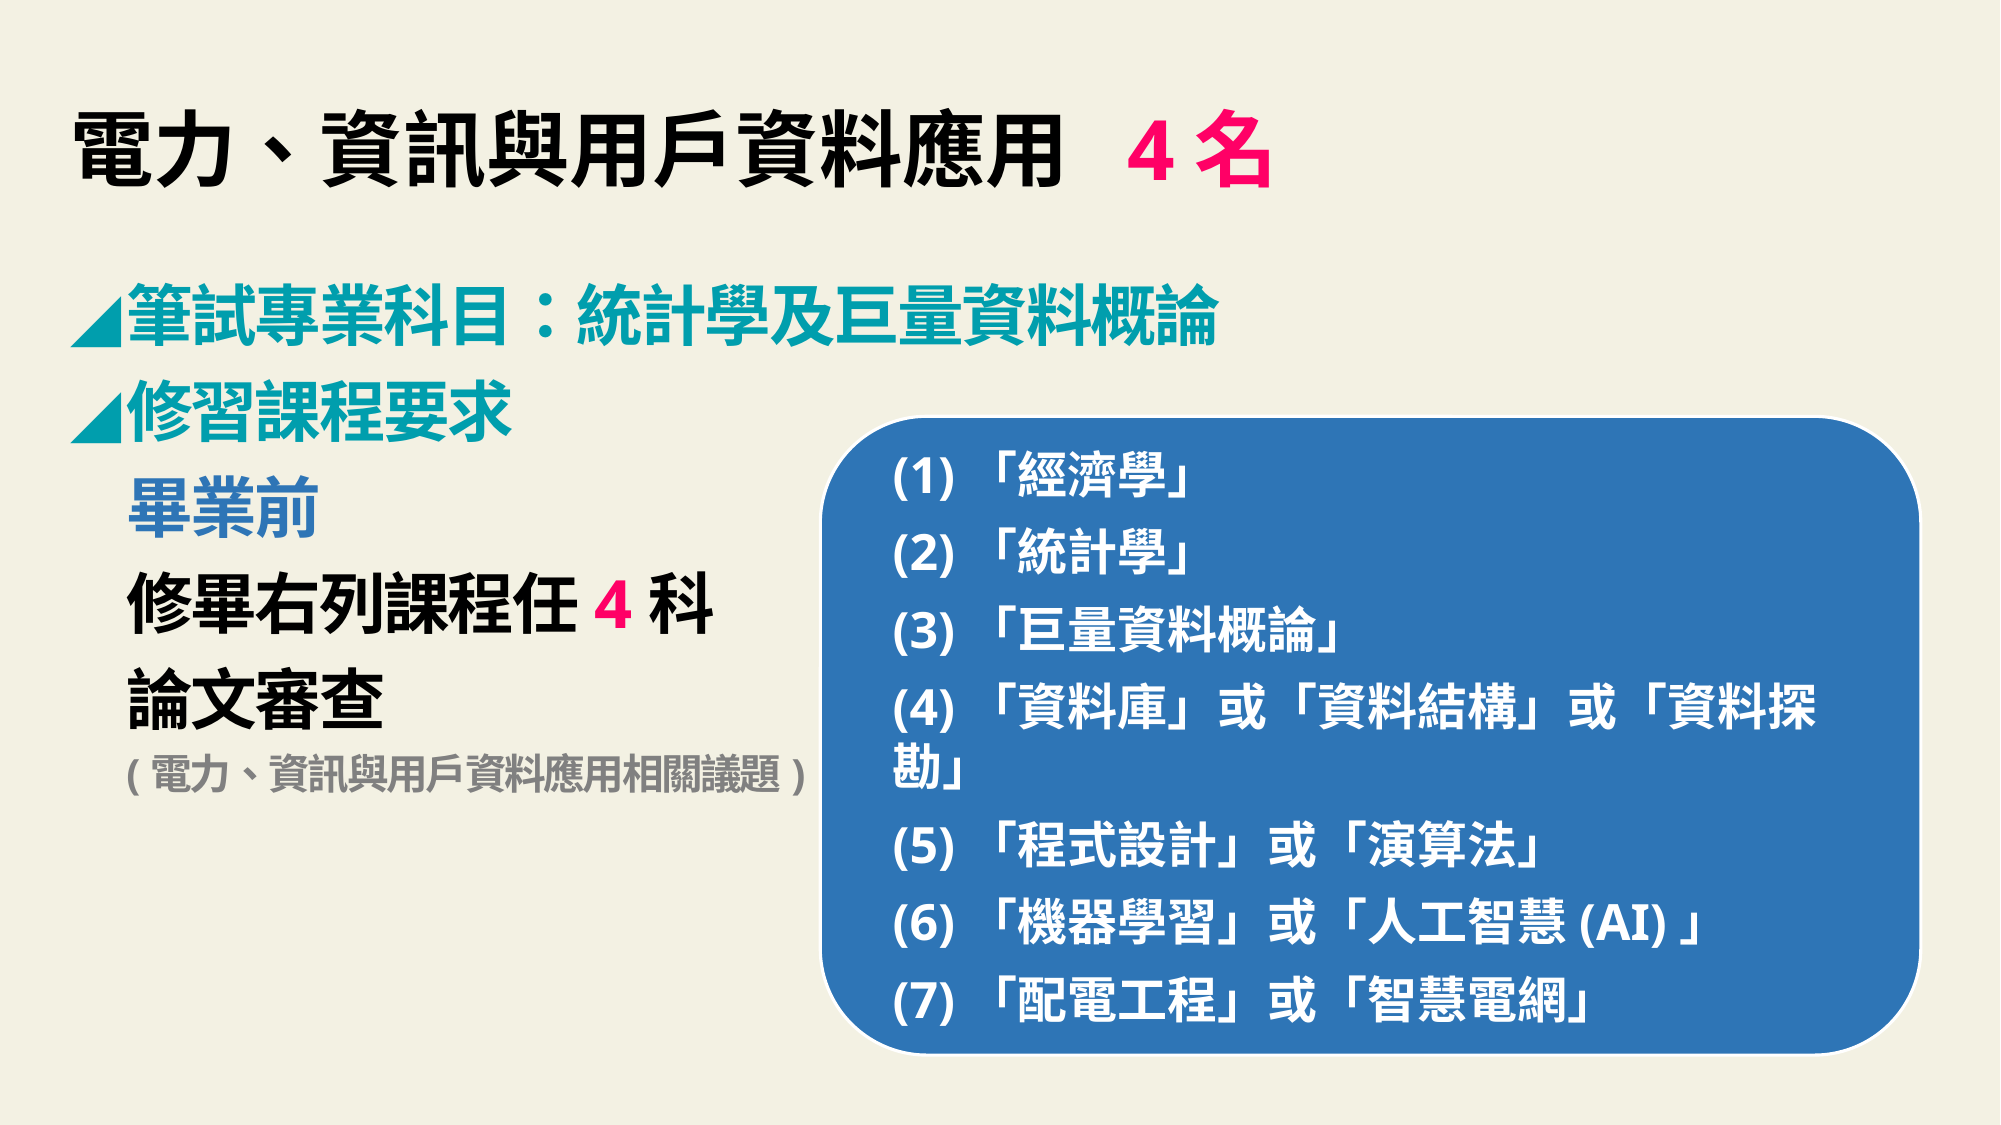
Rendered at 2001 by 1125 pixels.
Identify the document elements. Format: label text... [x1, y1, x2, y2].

text_box 筆試專業科目：統計學及巨量資料概論 修習課程要求 畢業前 修畢右列課程任4科 論文審查 (電力、資訊與用戶資料應用相關議題) [55, 250, 1890, 806]
text_box 電力、資訊與用戶資料應用 4名 [55, 86, 1815, 209]
text_box (1)「經濟學」 (2)「統計學」 (3)「巨量資料概論」 (4)「資料庫」或「資料結構」或「資料探勘」 (5)「程式設計」或「演算法」 (6)「機器學習」或「人工智慧(AI)」 (7)「配電工程」或「智慧電網」 [818, 414, 1923, 1057]
